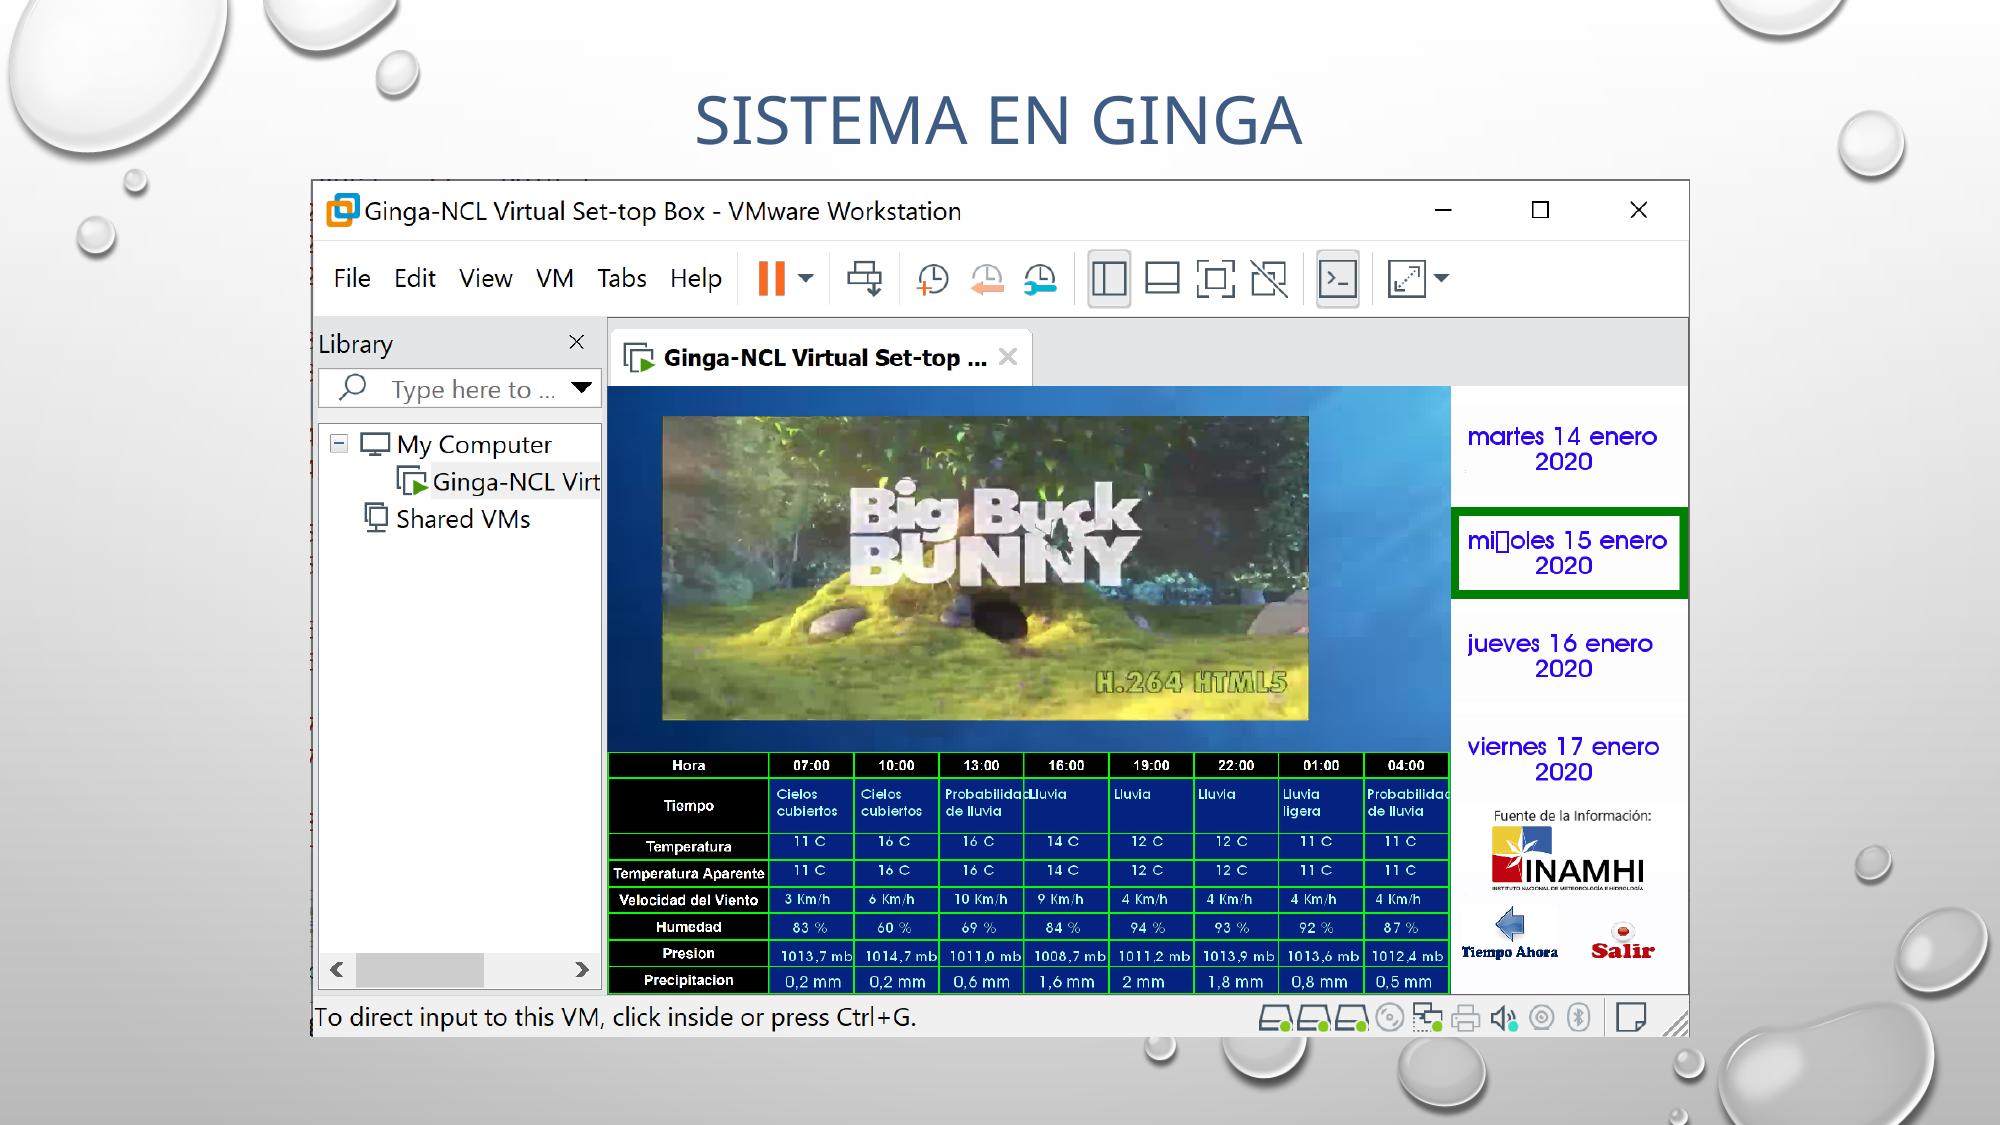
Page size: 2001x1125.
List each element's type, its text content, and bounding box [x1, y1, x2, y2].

text_box SISTEMA EN GINGA [26, 70, 1973, 166]
picture [0, 0, 2000, 1125]
